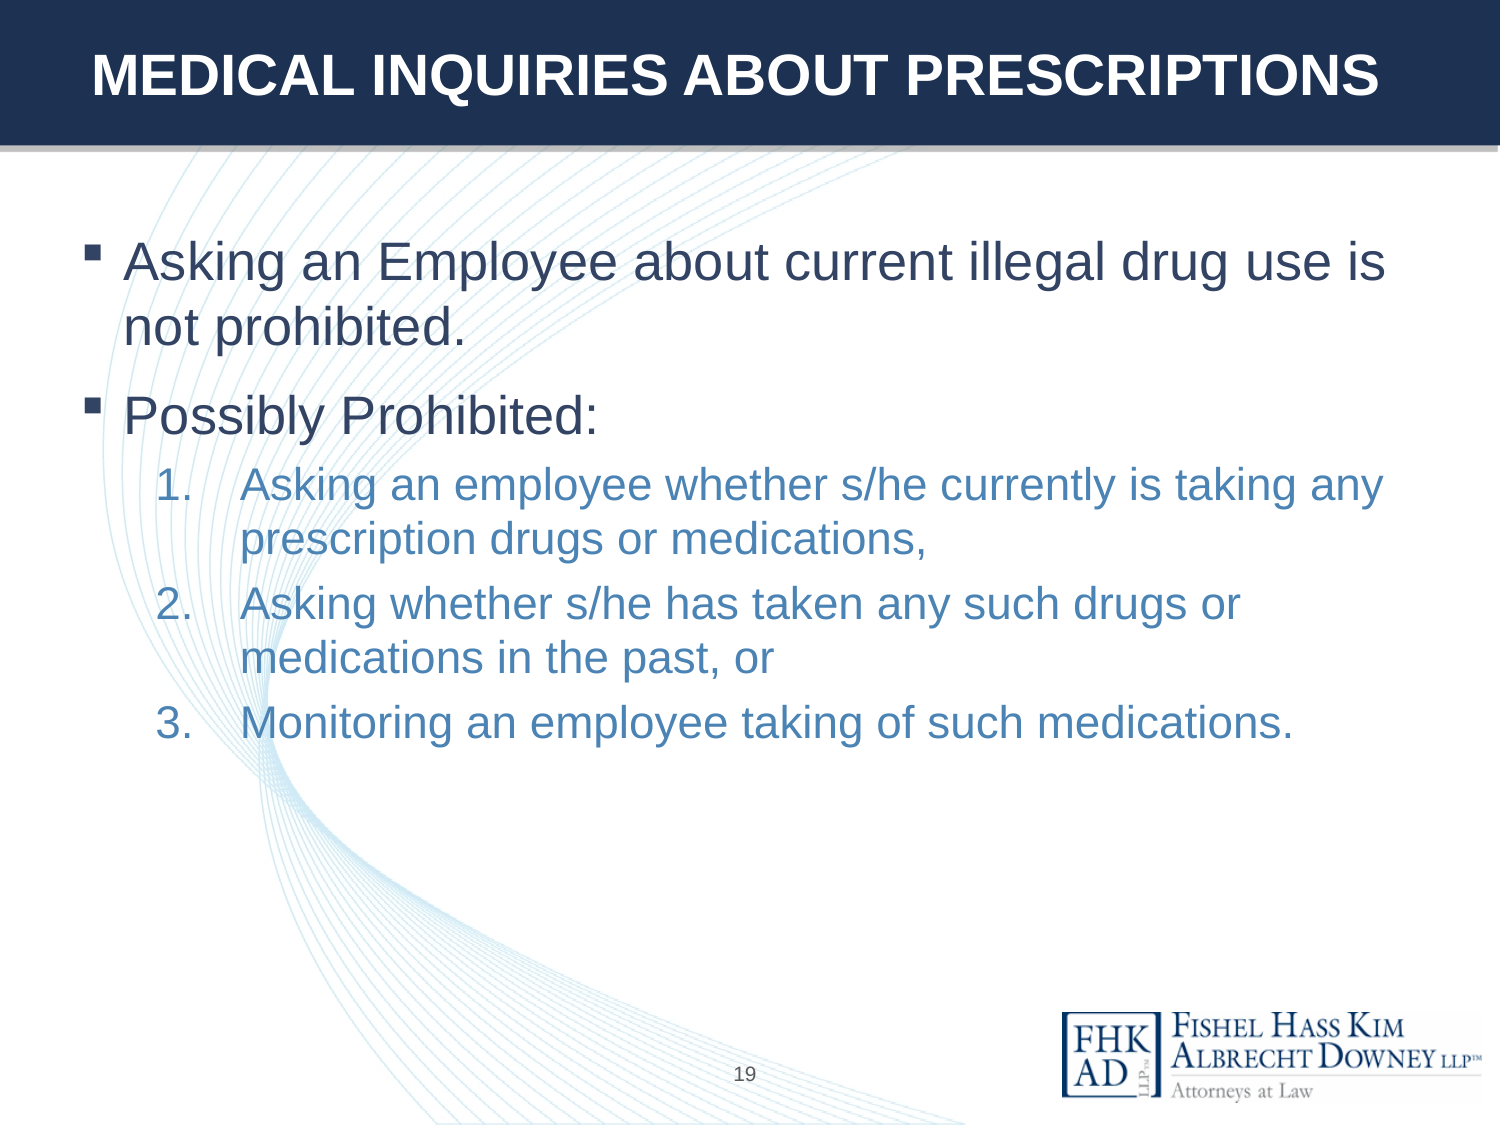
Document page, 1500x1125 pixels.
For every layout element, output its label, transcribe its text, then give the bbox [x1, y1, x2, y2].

slide_number 19 [569, 1042, 920, 1103]
picture [57, 153, 1482, 1125]
list Asking an Employee about current illegal drug use is not prohibited. Possibly Prohibited: Asking an employee whether s/he currently is taking any prescription drugs or medications, Asking whether s/he has taken any such drugs or medications in the past, or Monitoring an employee taking of such medications. [65, 219, 1416, 962]
title Medical Inquiries About Prescriptions [61, 29, 1412, 154]
